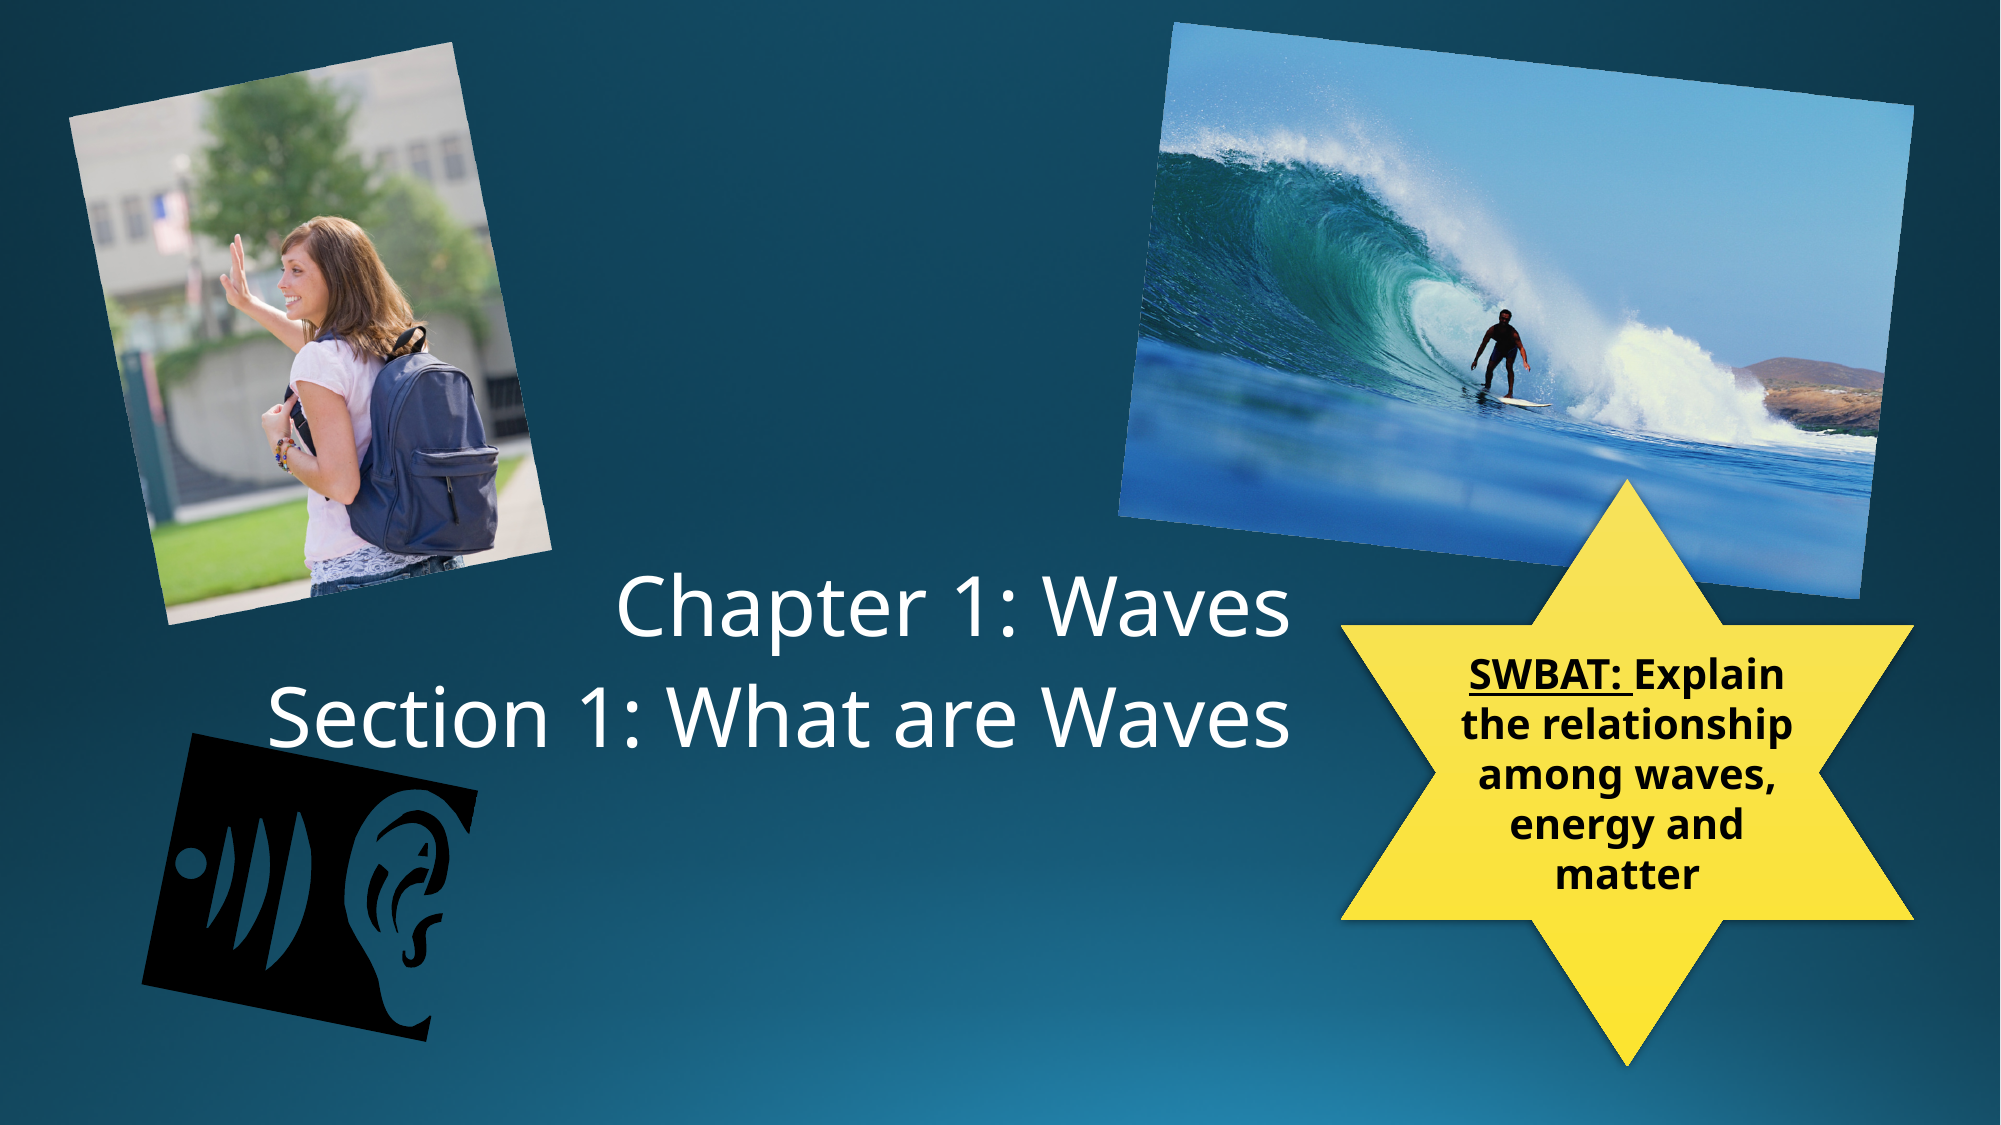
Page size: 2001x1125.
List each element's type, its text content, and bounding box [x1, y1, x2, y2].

text_box SWBAT: Explain the relationship among waves, energy and matter [1340, 559, 1914, 1067]
subtitle Chapter 1: Waves Section 1: What are Waves [0, 514, 1309, 773]
picture [0, 0, 2001, 1125]
